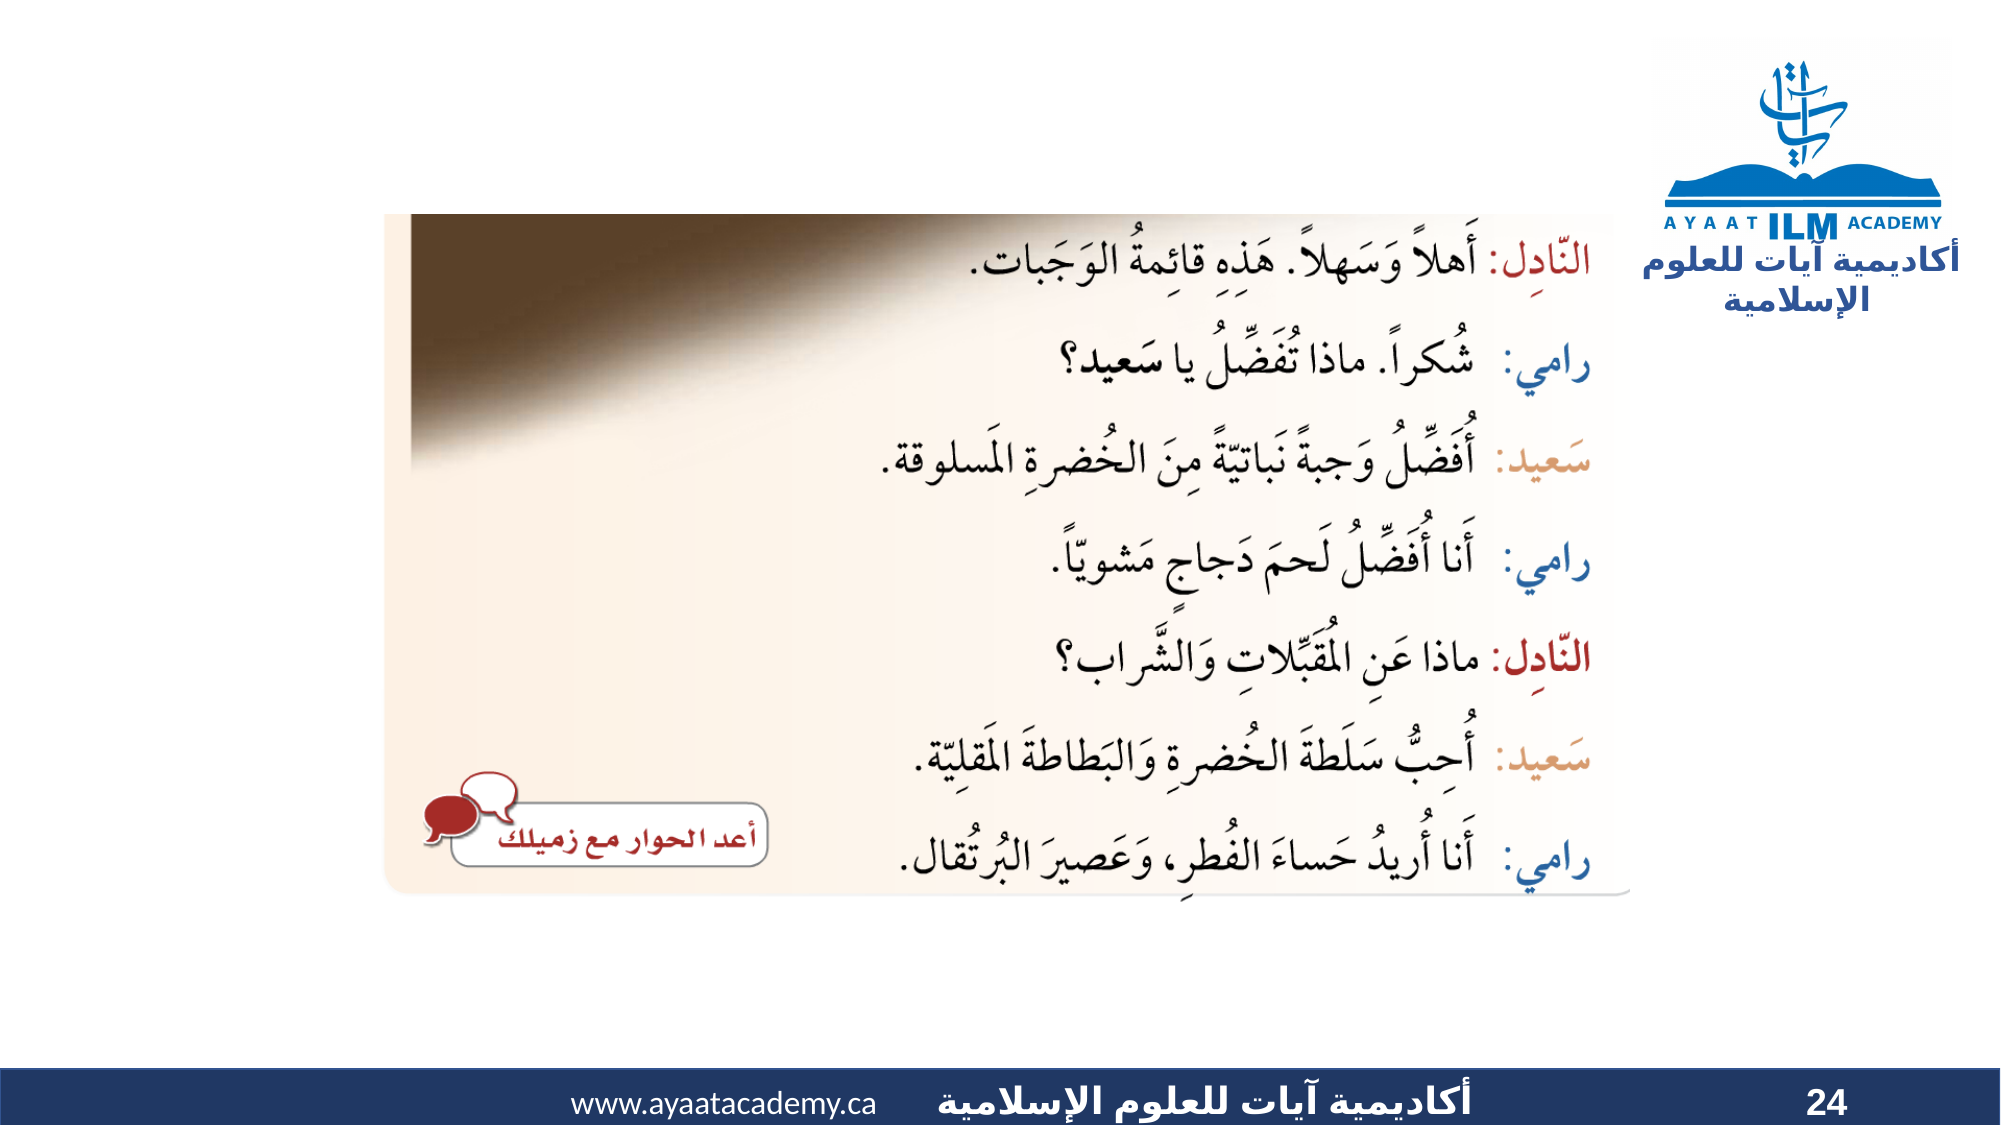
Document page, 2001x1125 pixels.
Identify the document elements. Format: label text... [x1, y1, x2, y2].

picture [1651, 37, 1952, 257]
picture [370, 214, 1630, 911]
slide_number 24 [1412, 1070, 1863, 1125]
